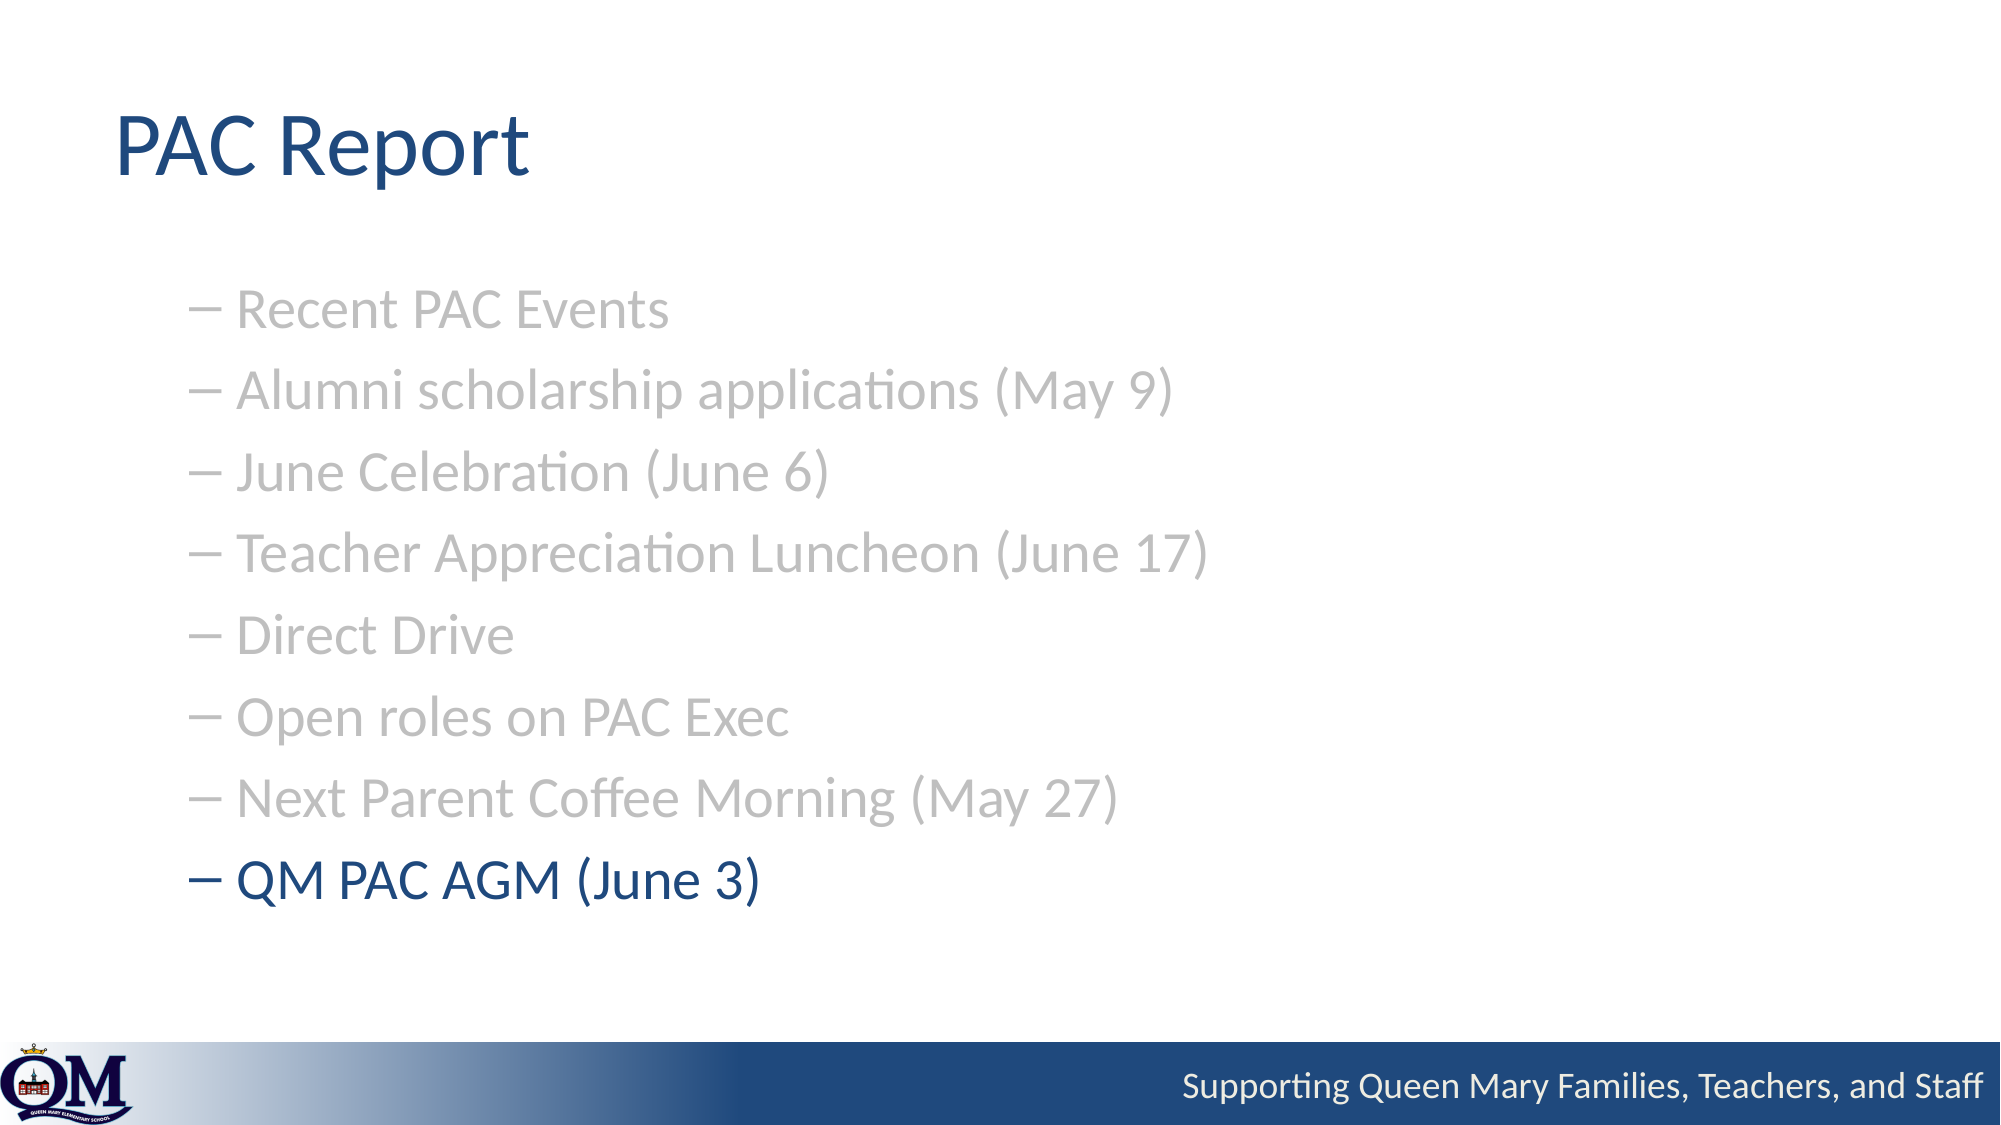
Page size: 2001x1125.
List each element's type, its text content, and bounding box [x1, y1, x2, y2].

picture [0, 1028, 134, 1125]
list Recent PAC Events Alumni scholarship applications (May 9) June Celebration (June 6) Teacher Appreciation Luncheon (June 17) Direct Drive Open roles on PAC Exec Next Parent Coffee Morning (May 27) QM PAC AGM (June 3) [99, 262, 1900, 1005]
title PAC Report [99, 45, 1900, 233]
